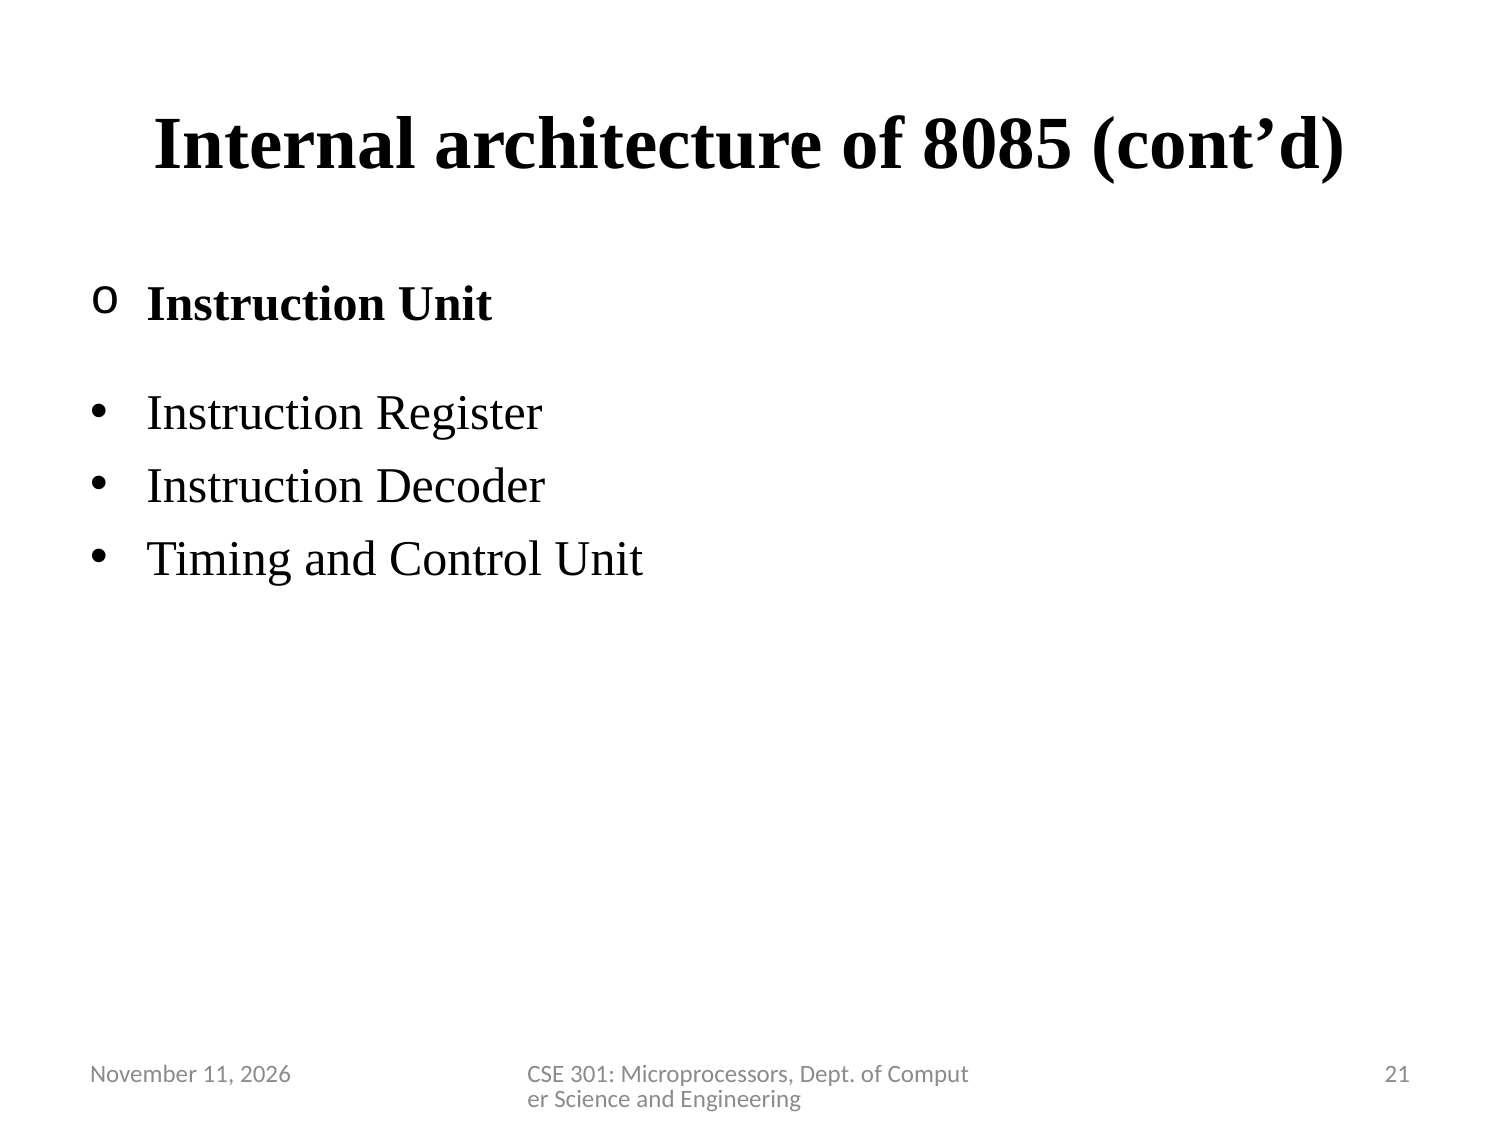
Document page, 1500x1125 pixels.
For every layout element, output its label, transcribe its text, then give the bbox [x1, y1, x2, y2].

title Internal architecture of 8085 (cont’d) [75, 45, 1425, 233]
list Instruction Unit Instruction Register Instruction Decoder Timing and Control Unit [75, 262, 1425, 1005]
footer CSE 301: Microprocessors, Dept. of Computer Science and Engineering [512, 1042, 988, 1103]
slide_number 21 [1074, 1042, 1425, 1103]
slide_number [75, 1042, 425, 1103]
